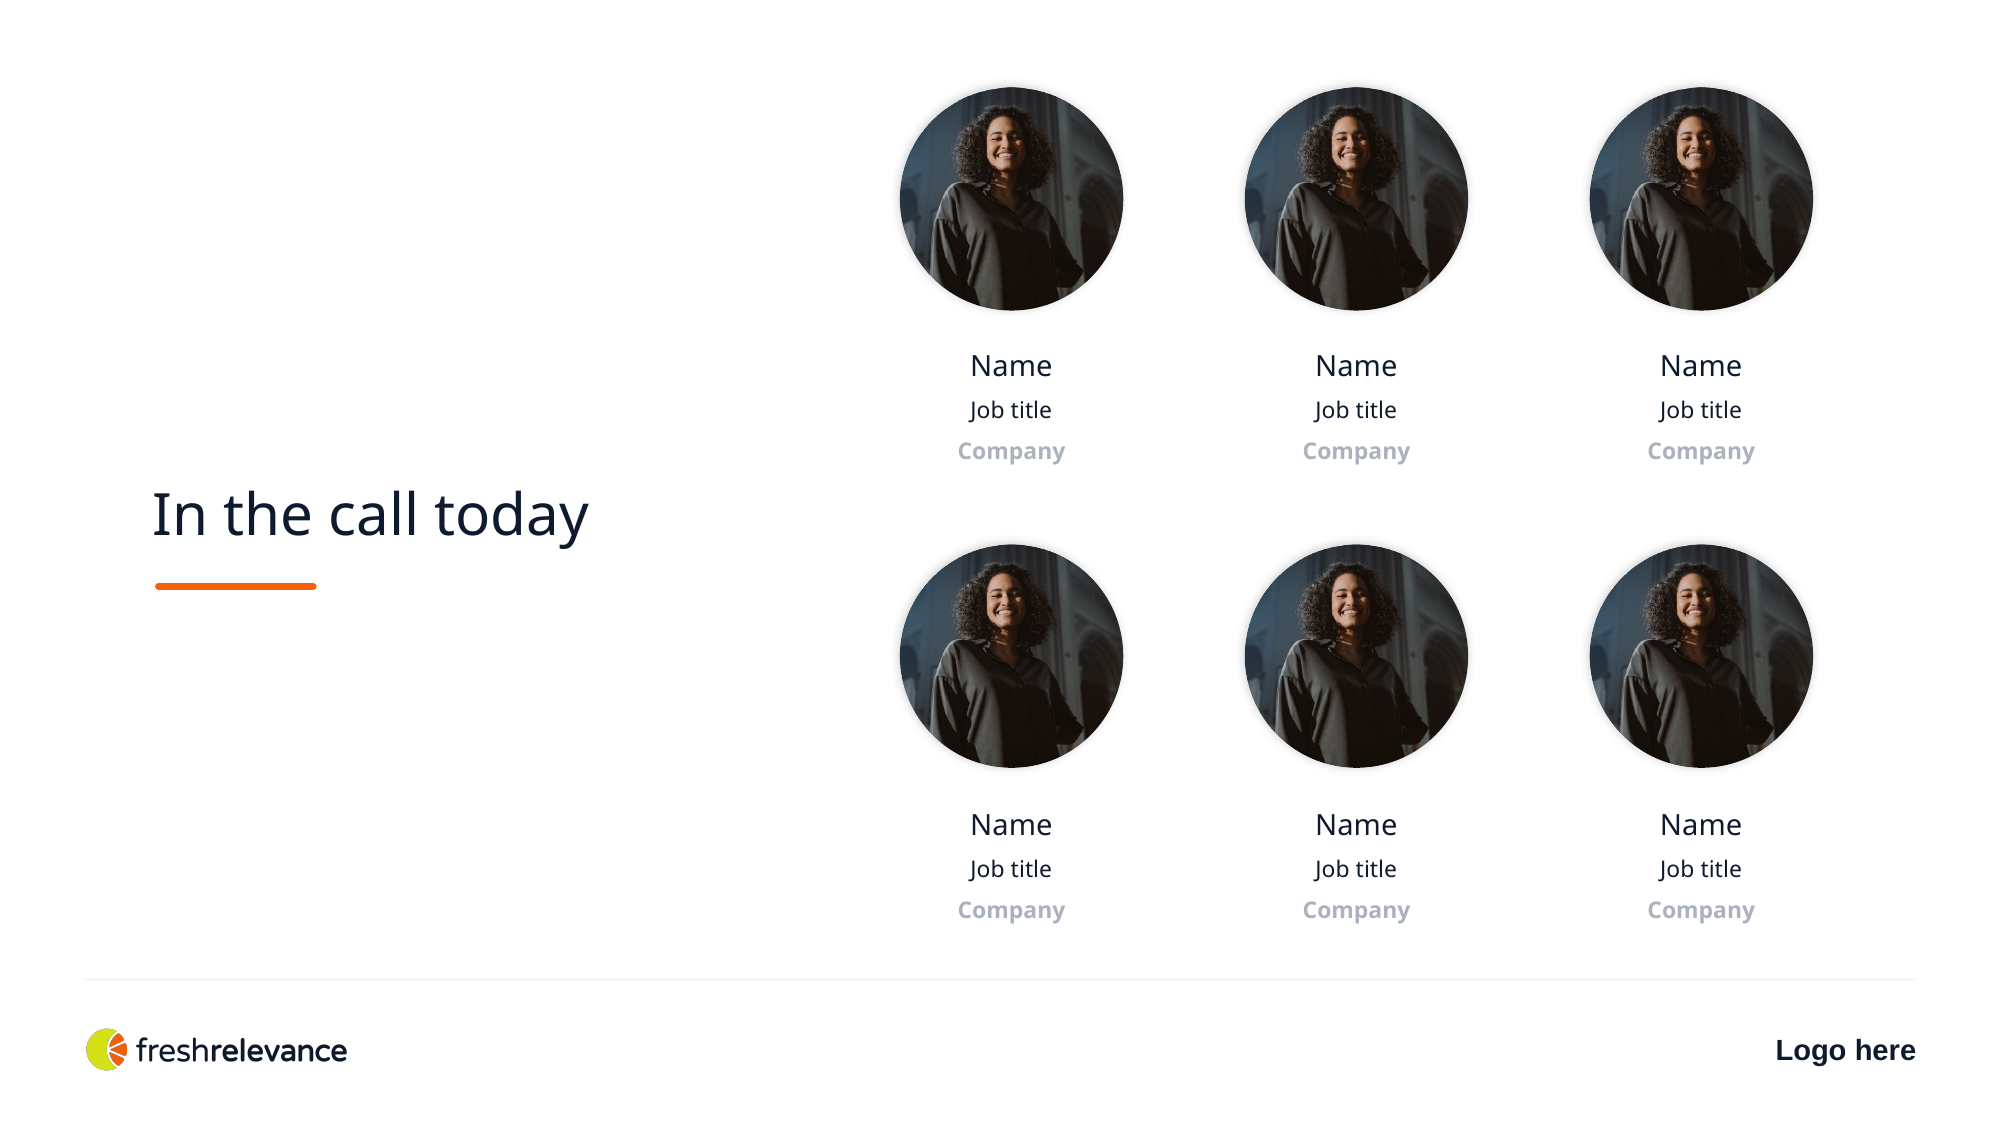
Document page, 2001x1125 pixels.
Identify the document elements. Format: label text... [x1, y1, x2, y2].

picture [899, 544, 1124, 769]
text_box In the call today [137, 449, 932, 545]
picture [1244, 86, 1469, 311]
picture [899, 86, 1124, 311]
picture [1244, 544, 1469, 769]
picture [85, 1028, 348, 1071]
picture [1589, 544, 1814, 769]
picture [1589, 86, 1814, 311]
